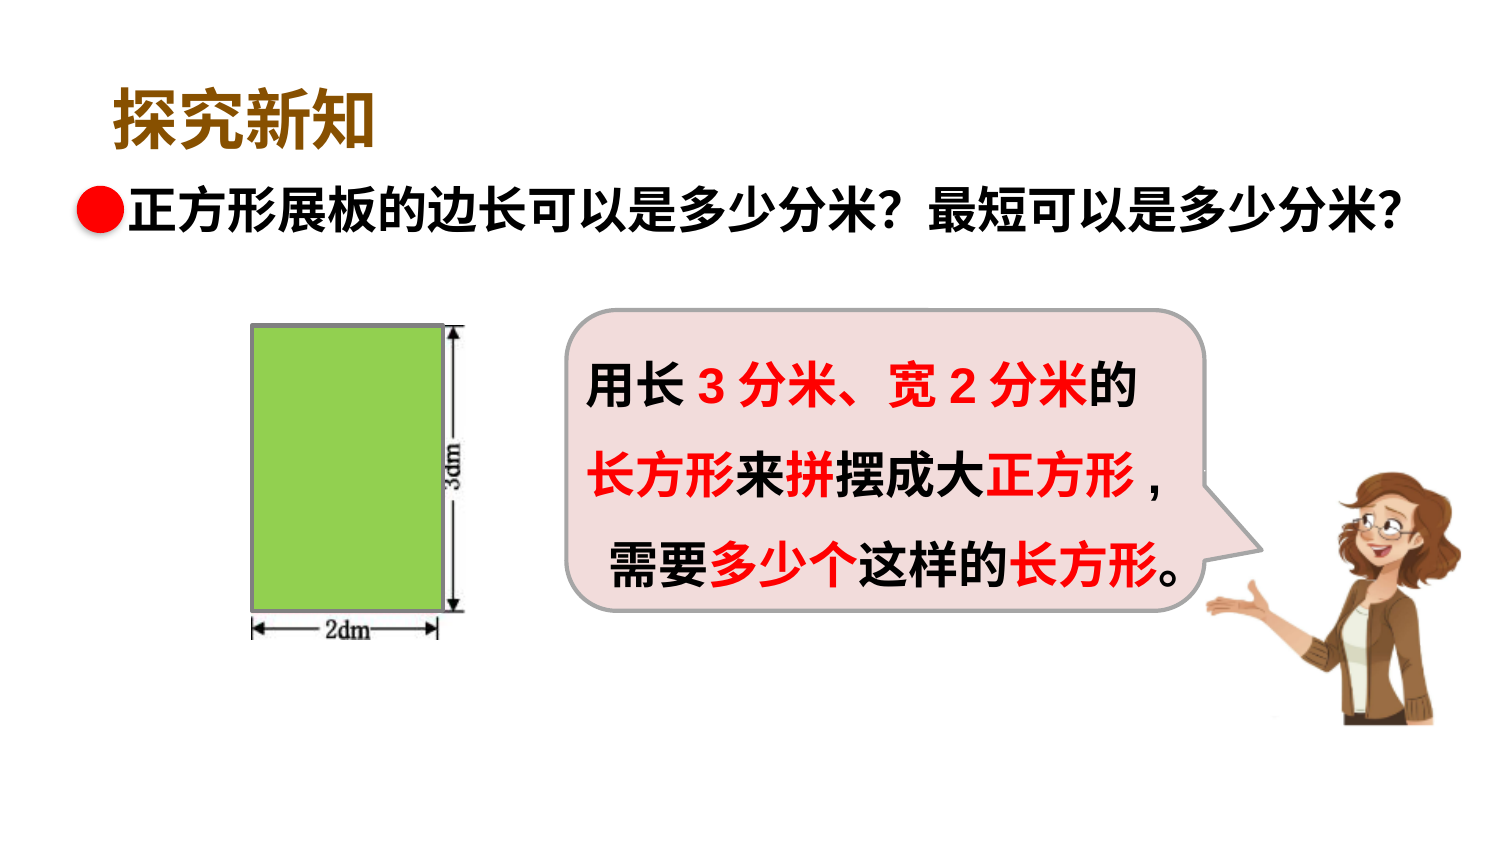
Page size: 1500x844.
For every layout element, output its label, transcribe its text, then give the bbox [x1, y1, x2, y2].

text_box 探究新知 [100, 72, 404, 164]
picture [251, 325, 481, 640]
text_box [564, 336, 570, 585]
text_box 用长3分米、宽2分米的 长方形来拼摆成大正方形, 需要多少个这样的长方形。 [570, 316, 1207, 601]
text_box 正方形展板的边长可以是多少分米？最短可以是多少分米？ [112, 171, 1410, 247]
text_box [588, 307, 1182, 316]
text_box [583, 601, 1188, 613]
text_box [74, 183, 127, 236]
picture [1204, 469, 1464, 727]
